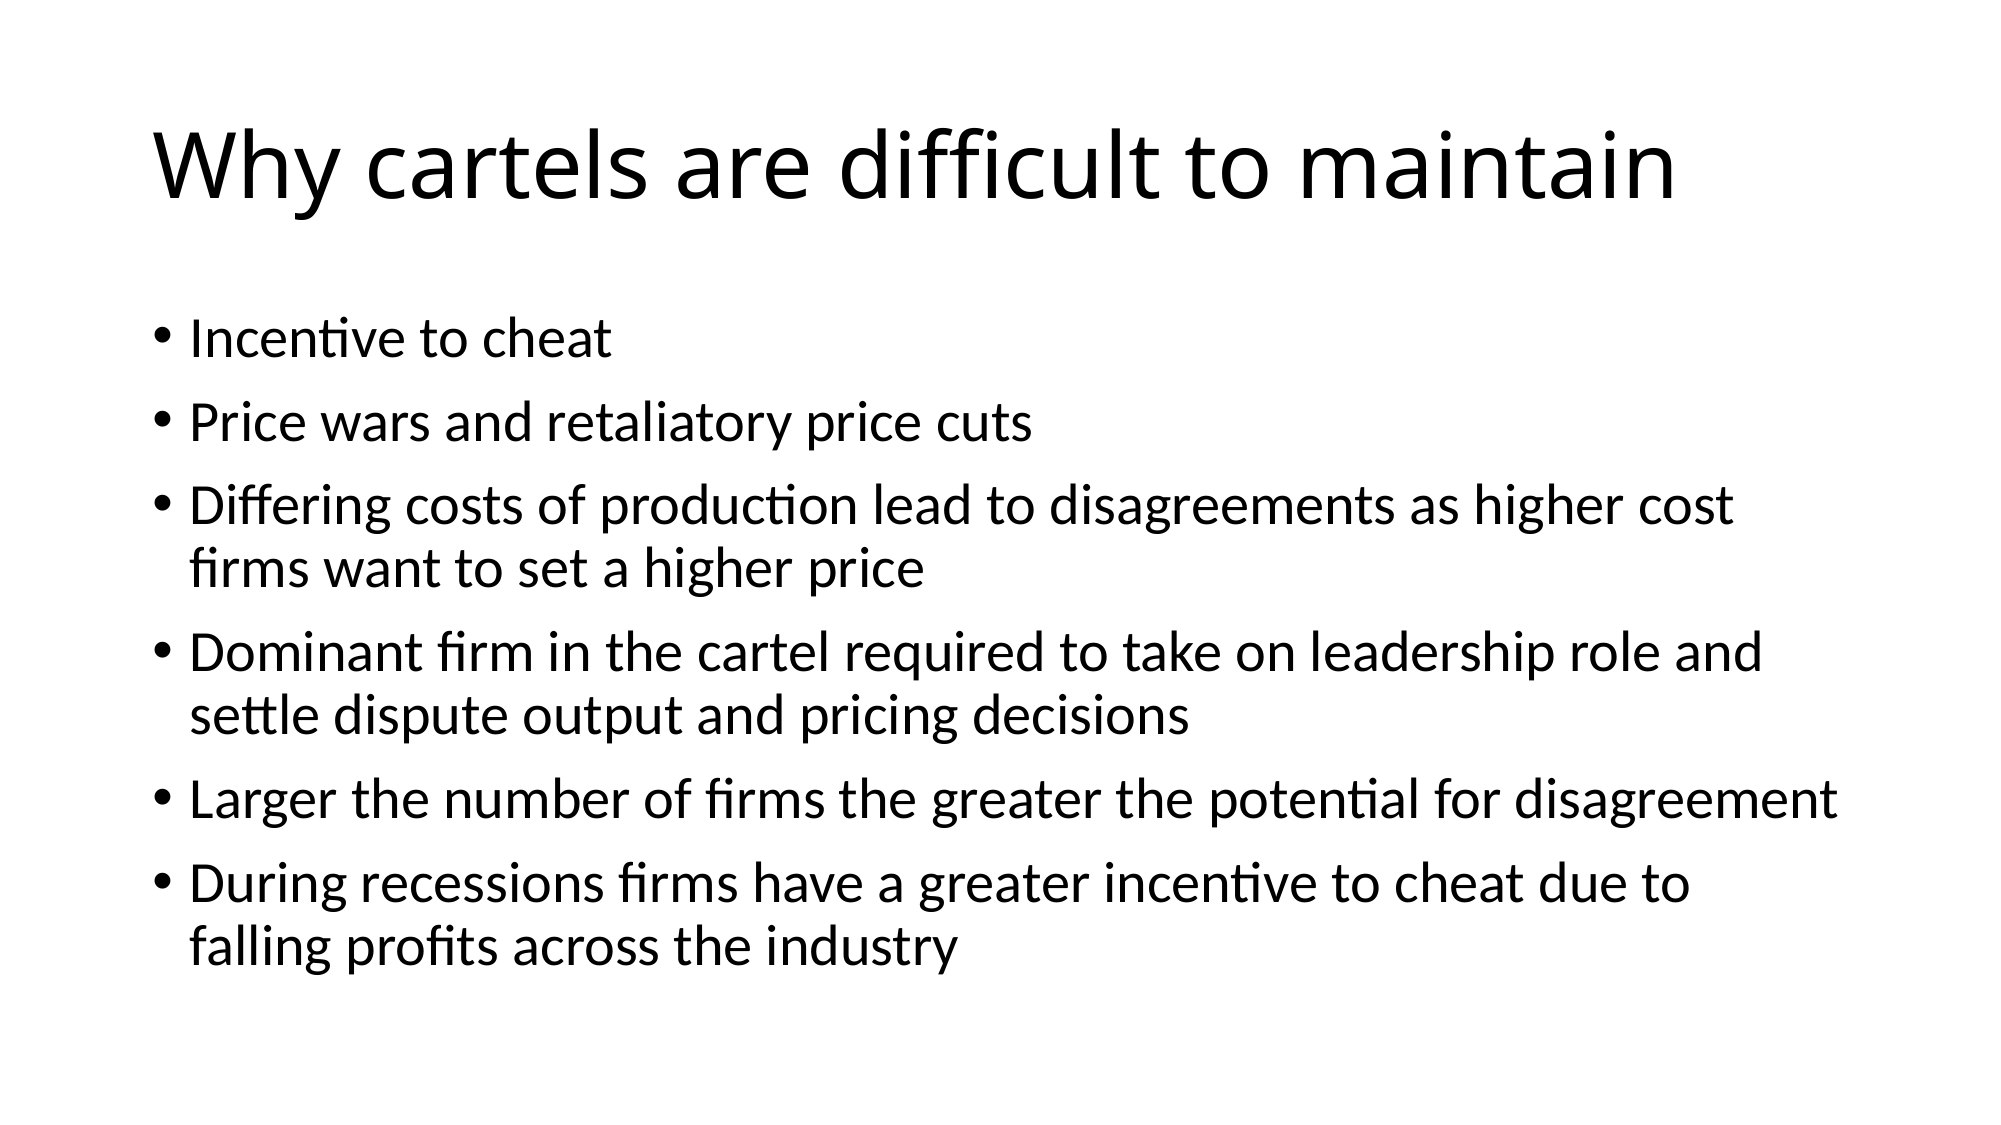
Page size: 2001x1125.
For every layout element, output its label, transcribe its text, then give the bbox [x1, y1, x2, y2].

list Incentive to cheat Price wars and retaliatory price cuts Differing costs of production lead to disagreements as higher cost firms want to set a higher price Dominant firm in the cartel required to take on leadership role and settle dispute output and pricing decisions Larger the number of firms the greater the potential for disagreement During recessions firms have a greater incentive to cheat due to falling profits across the industry [137, 299, 1863, 1014]
title Why cartels are difficult to maintain [137, 59, 1863, 278]
